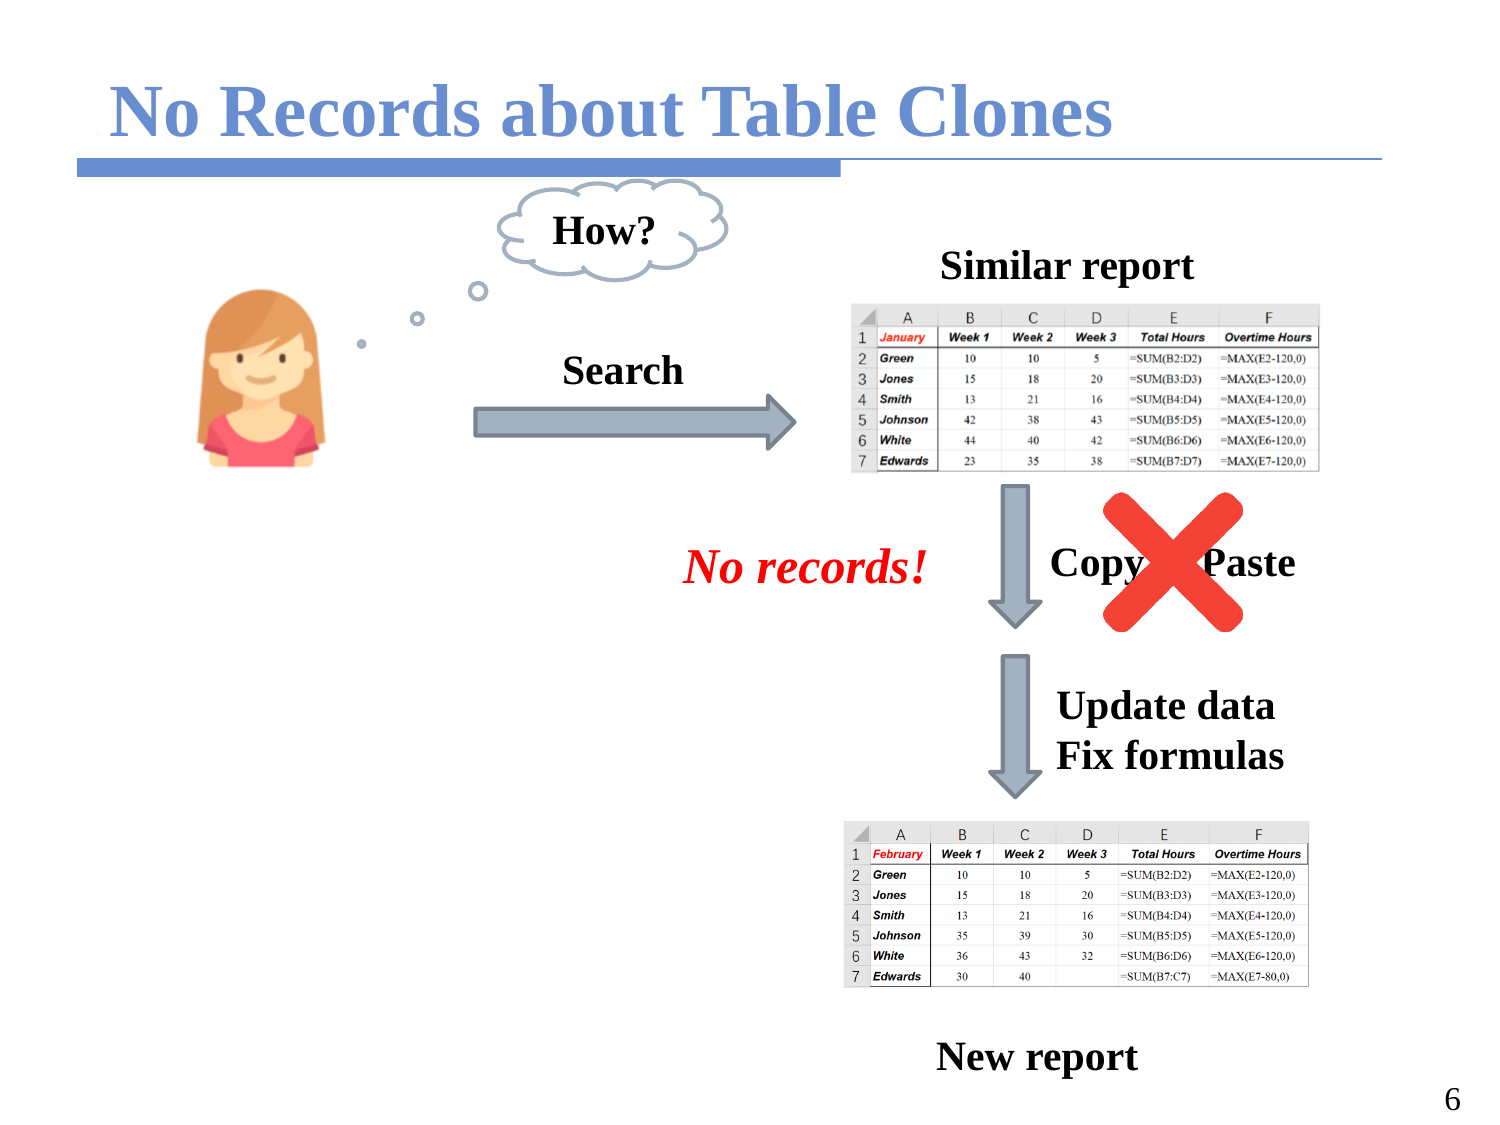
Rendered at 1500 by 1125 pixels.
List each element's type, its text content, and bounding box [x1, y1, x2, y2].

text_box How? [496, 178, 729, 283]
picture [190, 281, 332, 476]
text_box Copy & Paste [1034, 527, 1098, 592]
text_box No records! [664, 522, 965, 606]
picture [1102, 491, 1244, 633]
text_box How? [409, 311, 425, 327]
text_box Similar report [925, 230, 1210, 295]
text_box [988, 654, 1043, 800]
text_box [988, 485, 1043, 630]
slide_number 6 [1405, 1070, 1500, 1123]
text_box [473, 393, 797, 451]
text_box How? [356, 339, 367, 349]
text_box Search [547, 335, 700, 400]
picture [842, 820, 1310, 988]
text_box New report [921, 1021, 1154, 1087]
text_box Copy & Paste [1248, 527, 1311, 592]
text_box How? [467, 280, 489, 302]
text_box Update data Fix formulas [1041, 670, 1300, 786]
title No Records about Table Clones [94, 50, 1407, 159]
picture [846, 303, 1322, 476]
